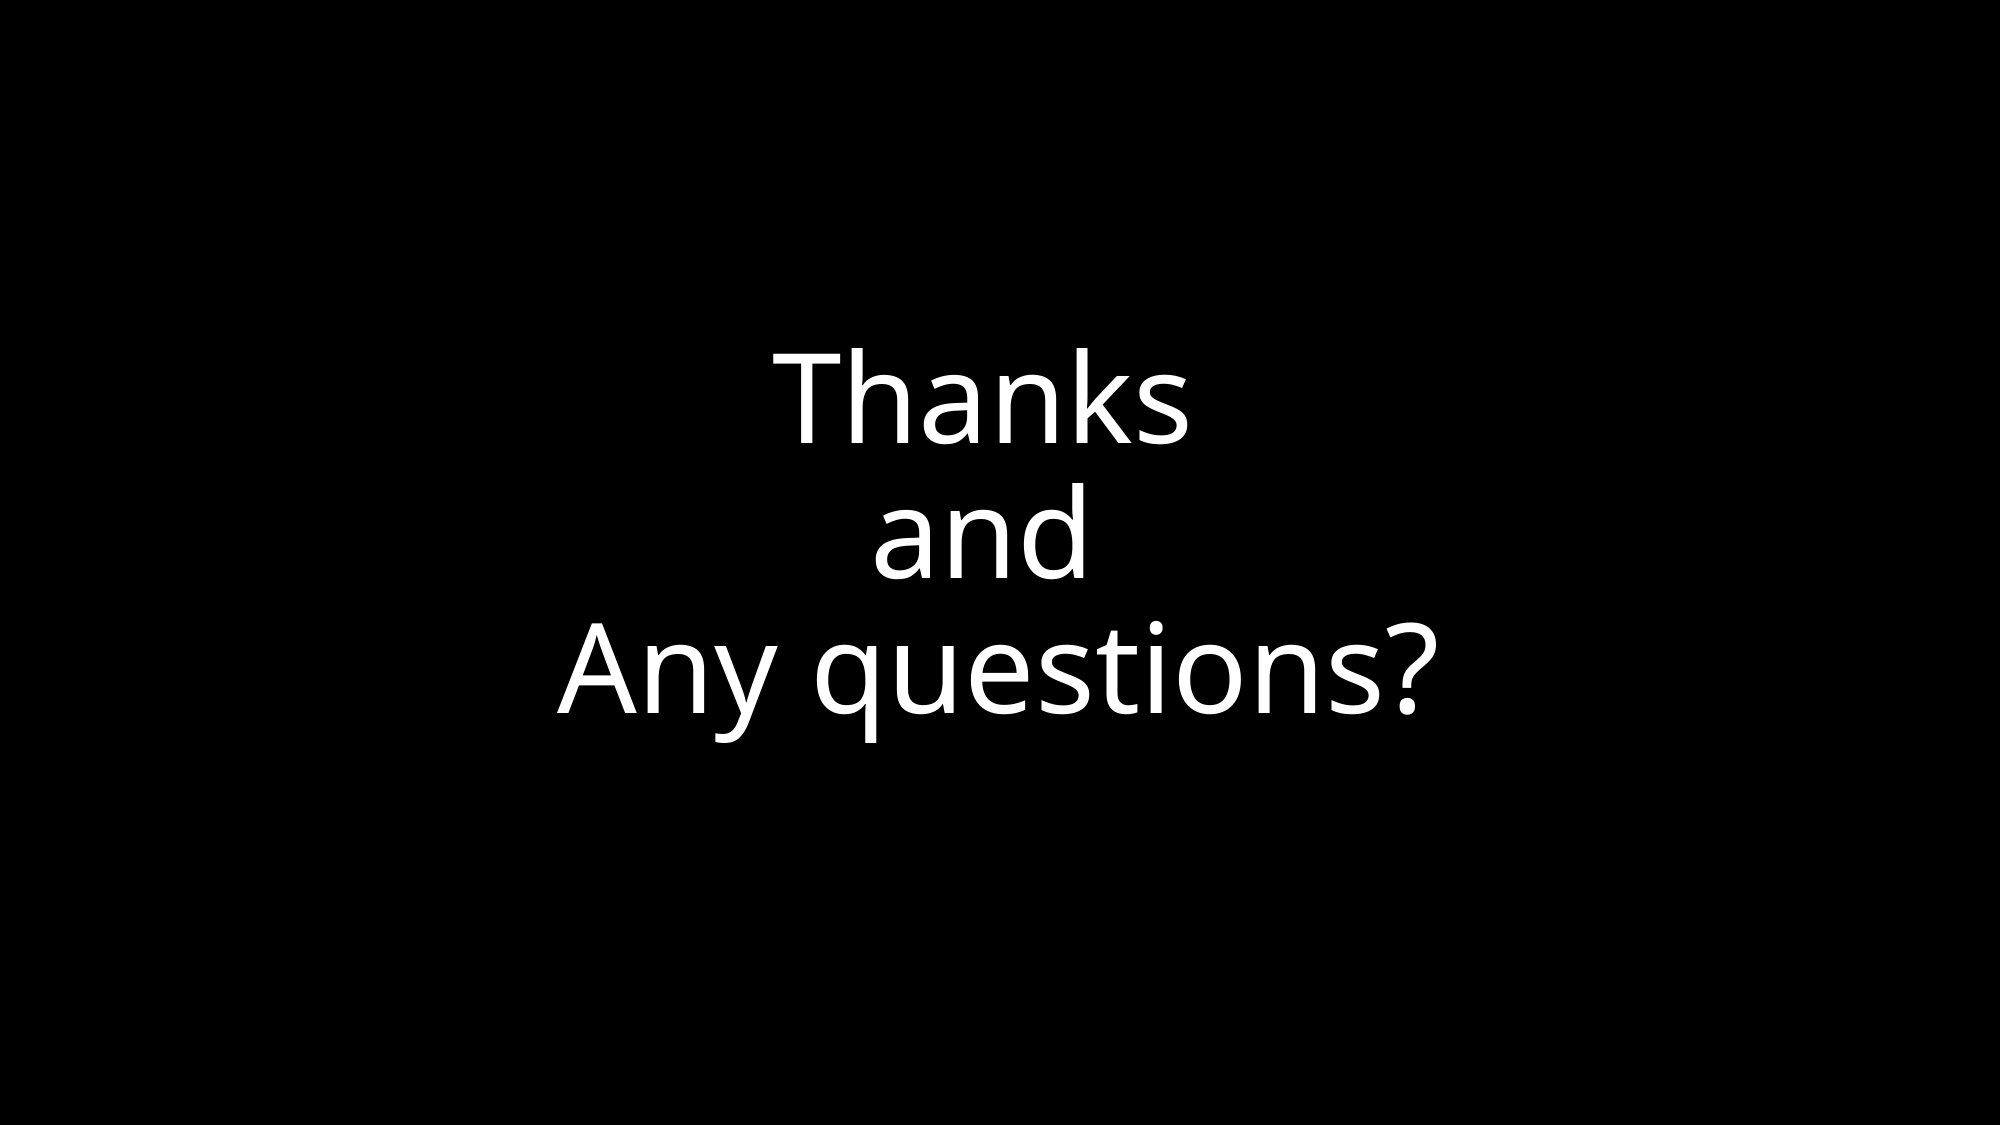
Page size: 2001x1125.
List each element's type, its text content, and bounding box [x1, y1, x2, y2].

title Thanks and Any questions? [136, 280, 1862, 749]
